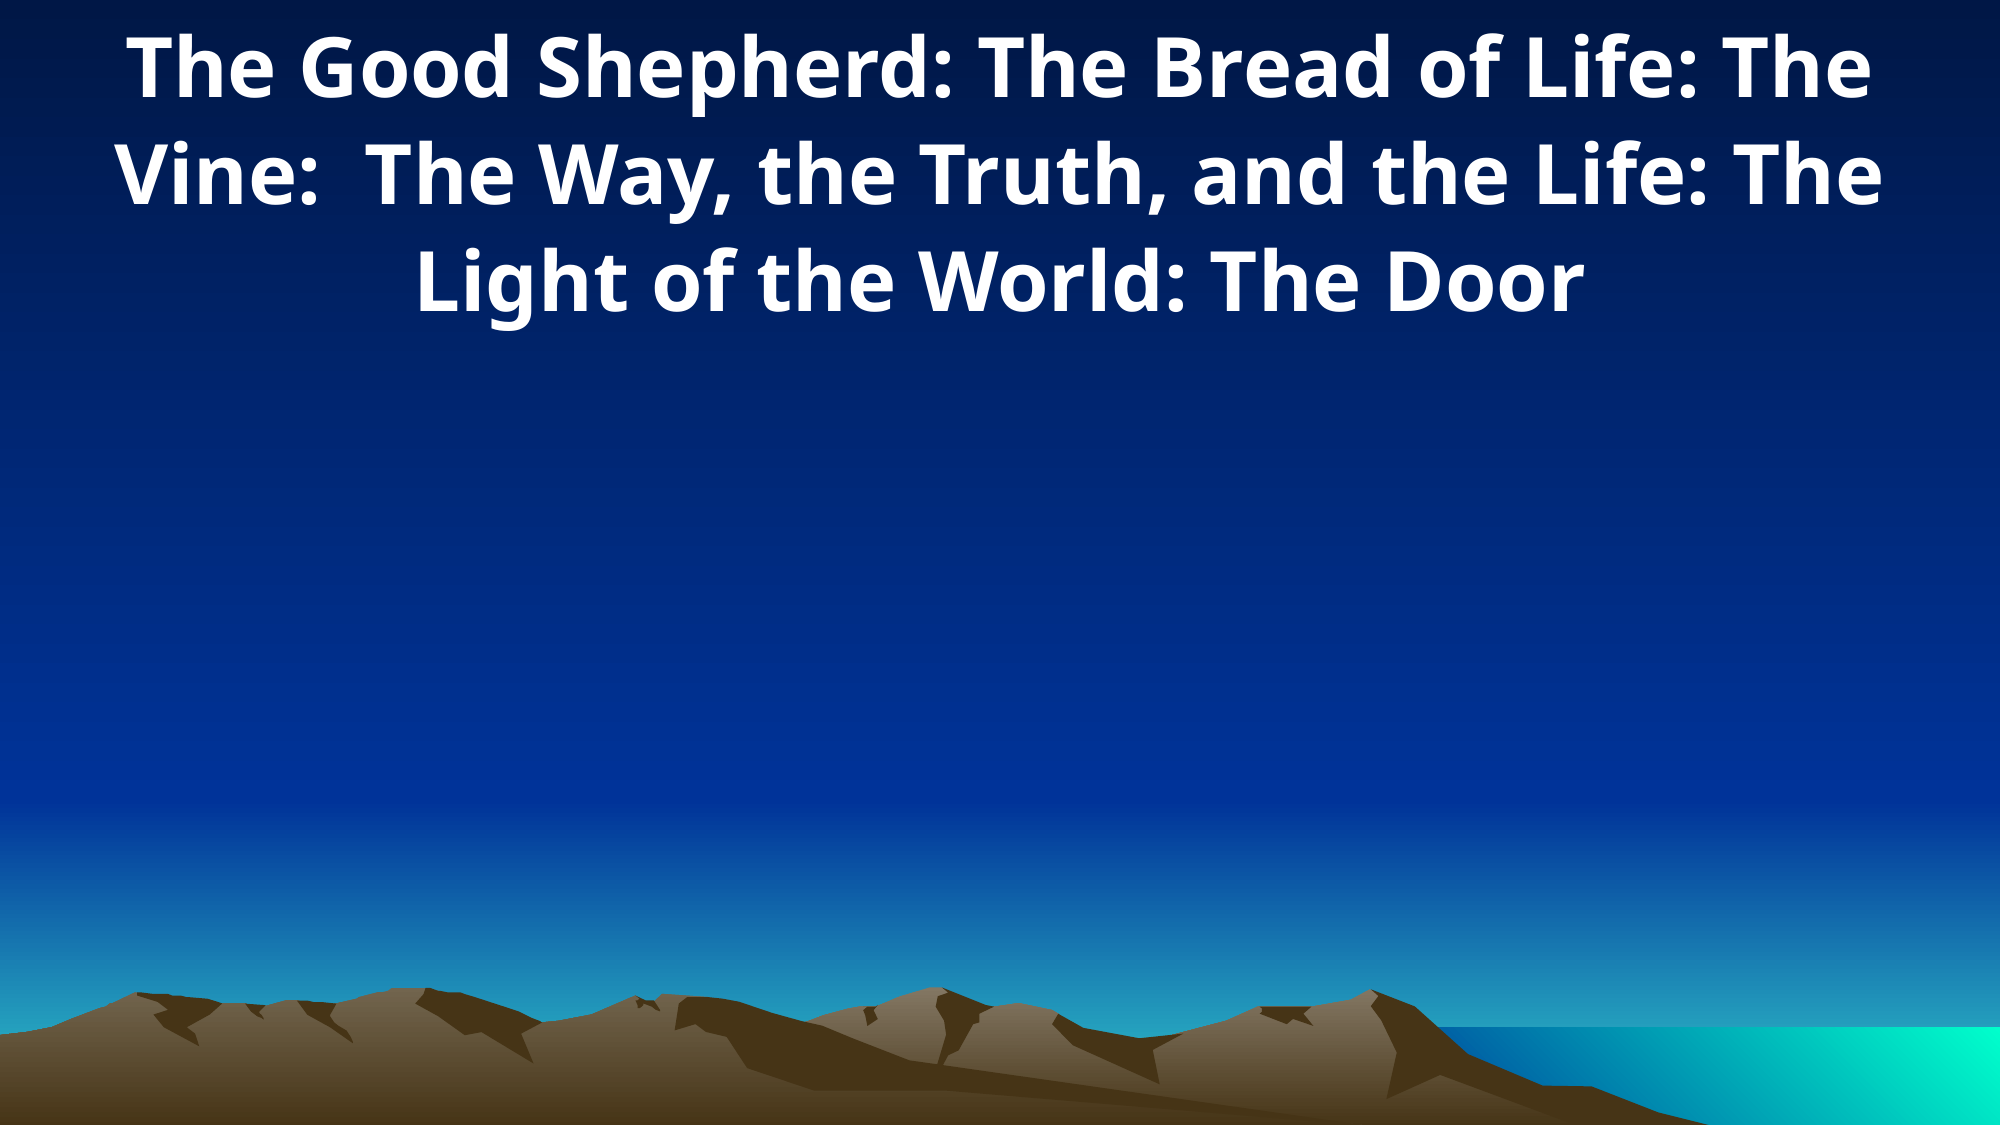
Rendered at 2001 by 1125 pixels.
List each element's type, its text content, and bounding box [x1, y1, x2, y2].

text_box The Good Shepherd: The Bread of Life: The Vine: The Way, the Truth, and the Life: The Light of the World: The Door [0, 0, 2000, 900]
